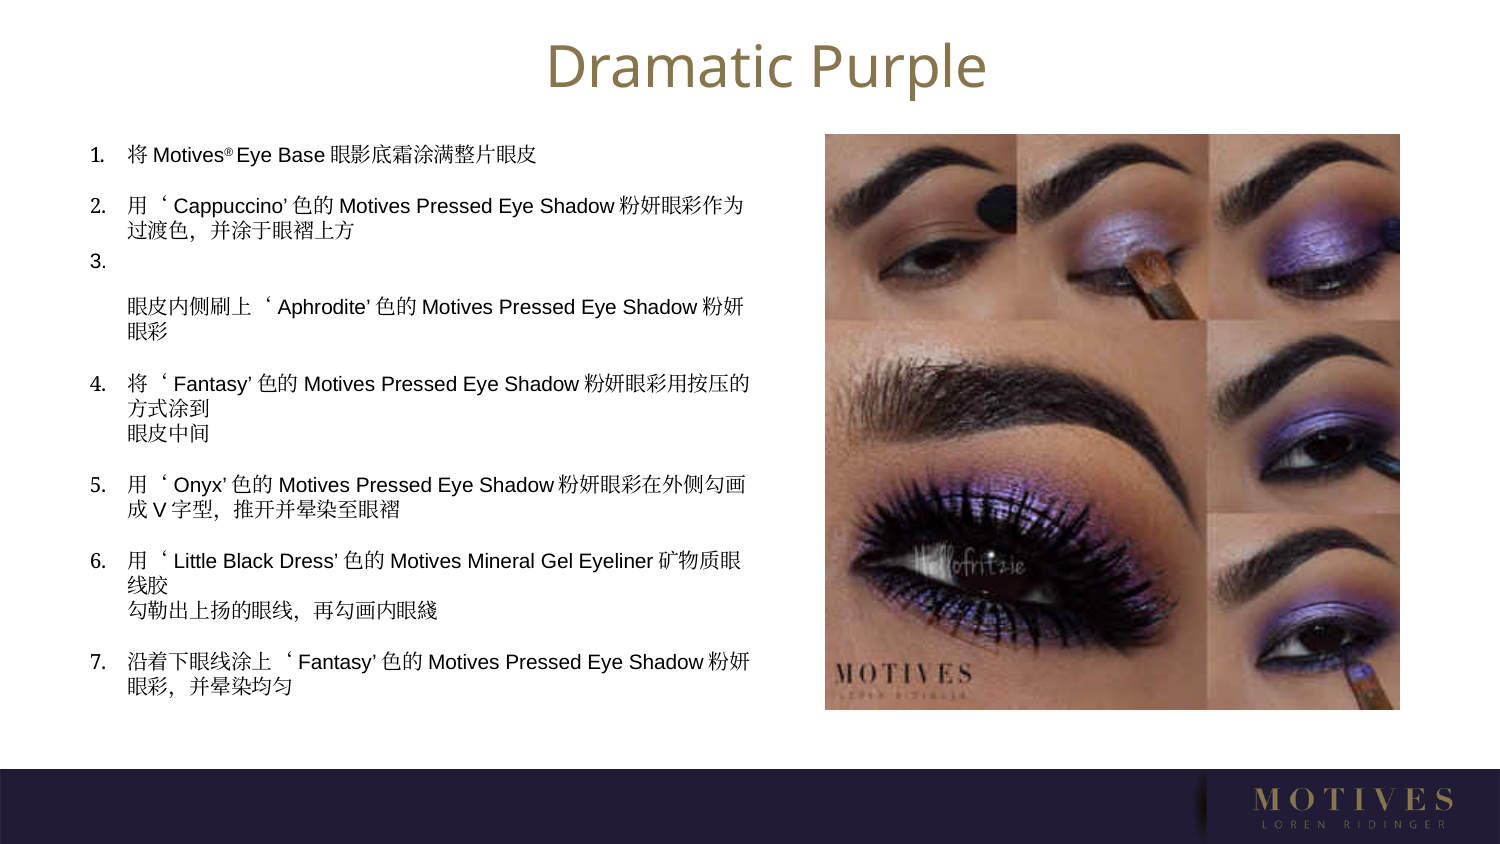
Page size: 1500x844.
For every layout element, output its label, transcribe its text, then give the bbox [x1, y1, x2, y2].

title Dramatic Purple [128, 21, 1405, 122]
text_box 将Motives® Eye Base眼影底霜涂满整片眼皮 用‘Cappuccino’色的Motives Pressed Eye Shadow粉妍眼彩作为过渡色，并涂于眼褶上方 眼皮内侧刷上‘Aphrodite’色的Motives Pressed Eye Shadow粉妍眼彩 将‘Fantasy’色的Motives Pressed Eye Shadow粉妍眼彩用按压的方式涂到 眼皮中间 用‘Onyx’色的Motives Pressed Eye Shadow粉妍眼彩在外侧勾画成V字型，推开并晕染至眼褶 用‘Little Black Dress’色的Motives Mineral Gel Eyeliner矿物质眼线胶 勾勒出上扬的眼线，再勾画内眼綫 沿着下眼线涂上‘Fantasy’色的Motives Pressed Eye Shadow粉妍眼彩，并晕染均匀 [75, 134, 775, 733]
picture [824, 134, 1401, 710]
picture [0, 769, 1500, 844]
